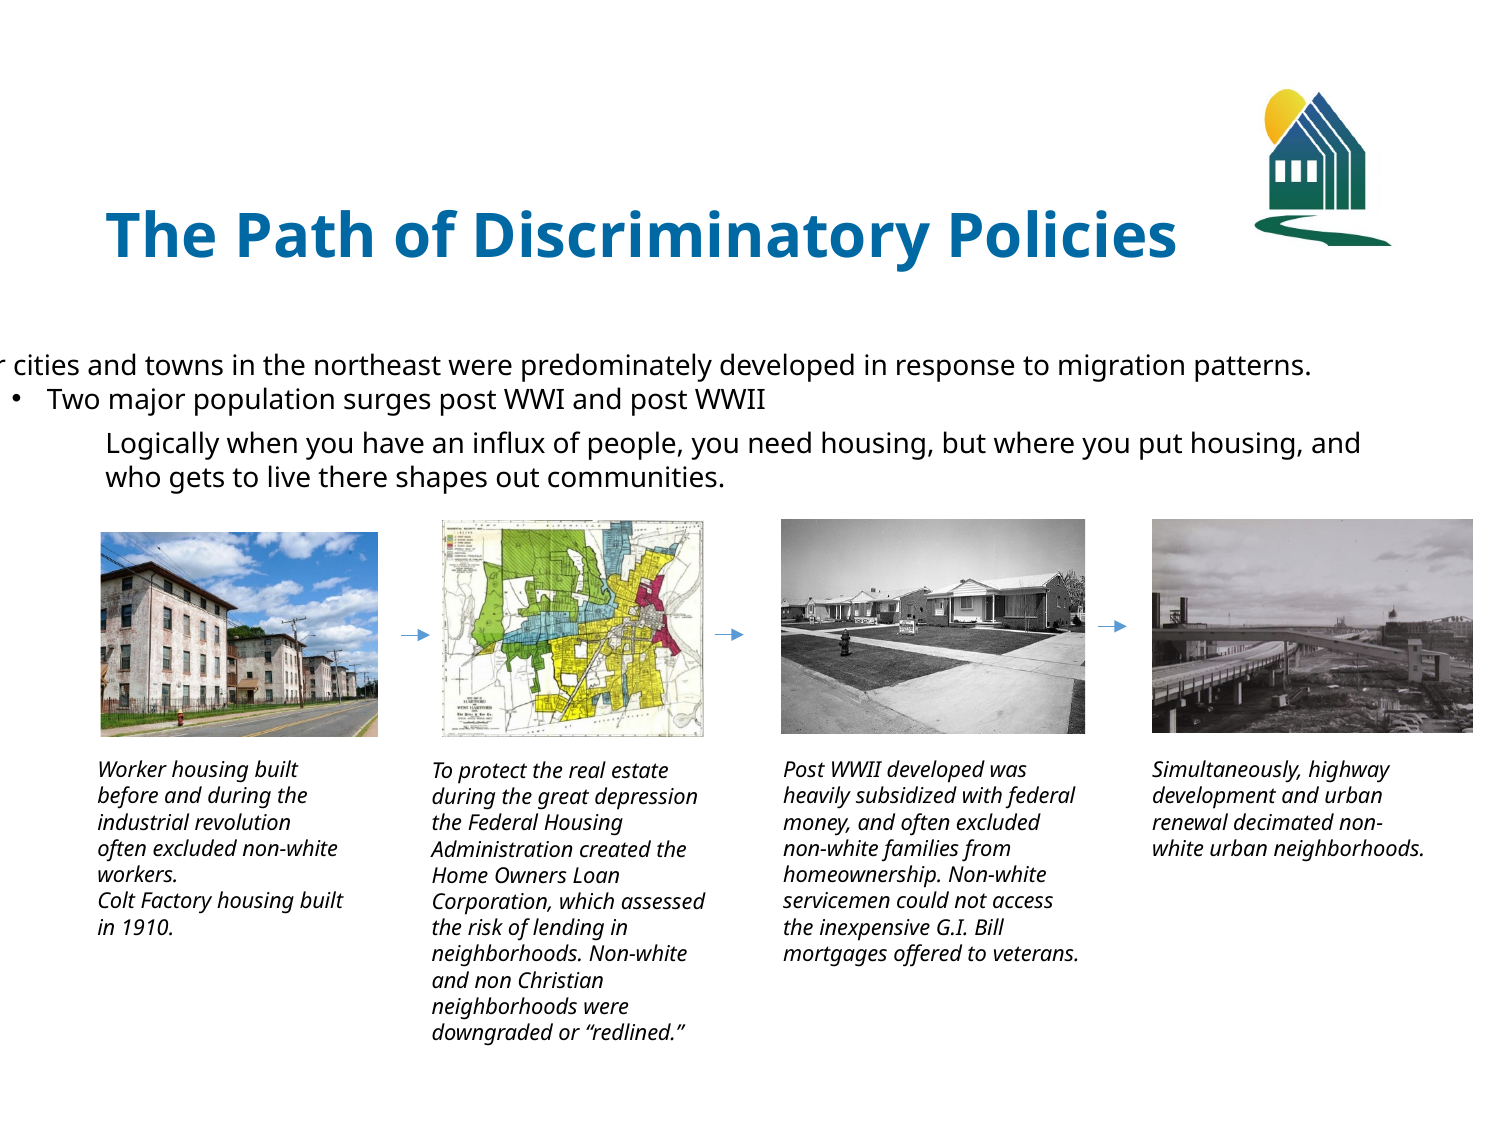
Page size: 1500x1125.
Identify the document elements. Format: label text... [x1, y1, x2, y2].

text_box Worker housing built before and during the industrial revolution often excluded non-white workers. Colt Factory housing built in 1910. [82, 748, 360, 947]
picture [1151, 519, 1473, 733]
picture [442, 520, 704, 737]
text_box Post WWII developed was heavily subsidized with federal money, and often excluded non-white families from homeownership. Non-white servicemen could not access the inexpensive G.I. Bill mortgages offered to veterans. [768, 748, 1098, 973]
text_box Logically when you have an influx of people, you need housing, but where you put housing, and who gets to live there shapes out communities. [90, 418, 1413, 501]
title The Path of Discriminatory Policies [90, 195, 1209, 280]
text_box To protect the real estate during the great depression the Federal Housing Administration created the Home Owners Loan Corporation, which assessed the risk of lending in neighborhoods. Non-white and non Christian neighborhoods were downgraded or “redlined.” [416, 749, 730, 1053]
picture [1250, 80, 1397, 257]
picture [781, 519, 1086, 734]
picture [100, 532, 378, 737]
text_box Our cities and towns in the northeast were predominately developed in response to migration patterns. Two major population surges post WWI and post WWII [0, 340, 1336, 423]
text_box Simultaneously, highway development and urban renewal decimated non-white urban neighborhoods. [1137, 748, 1442, 868]
